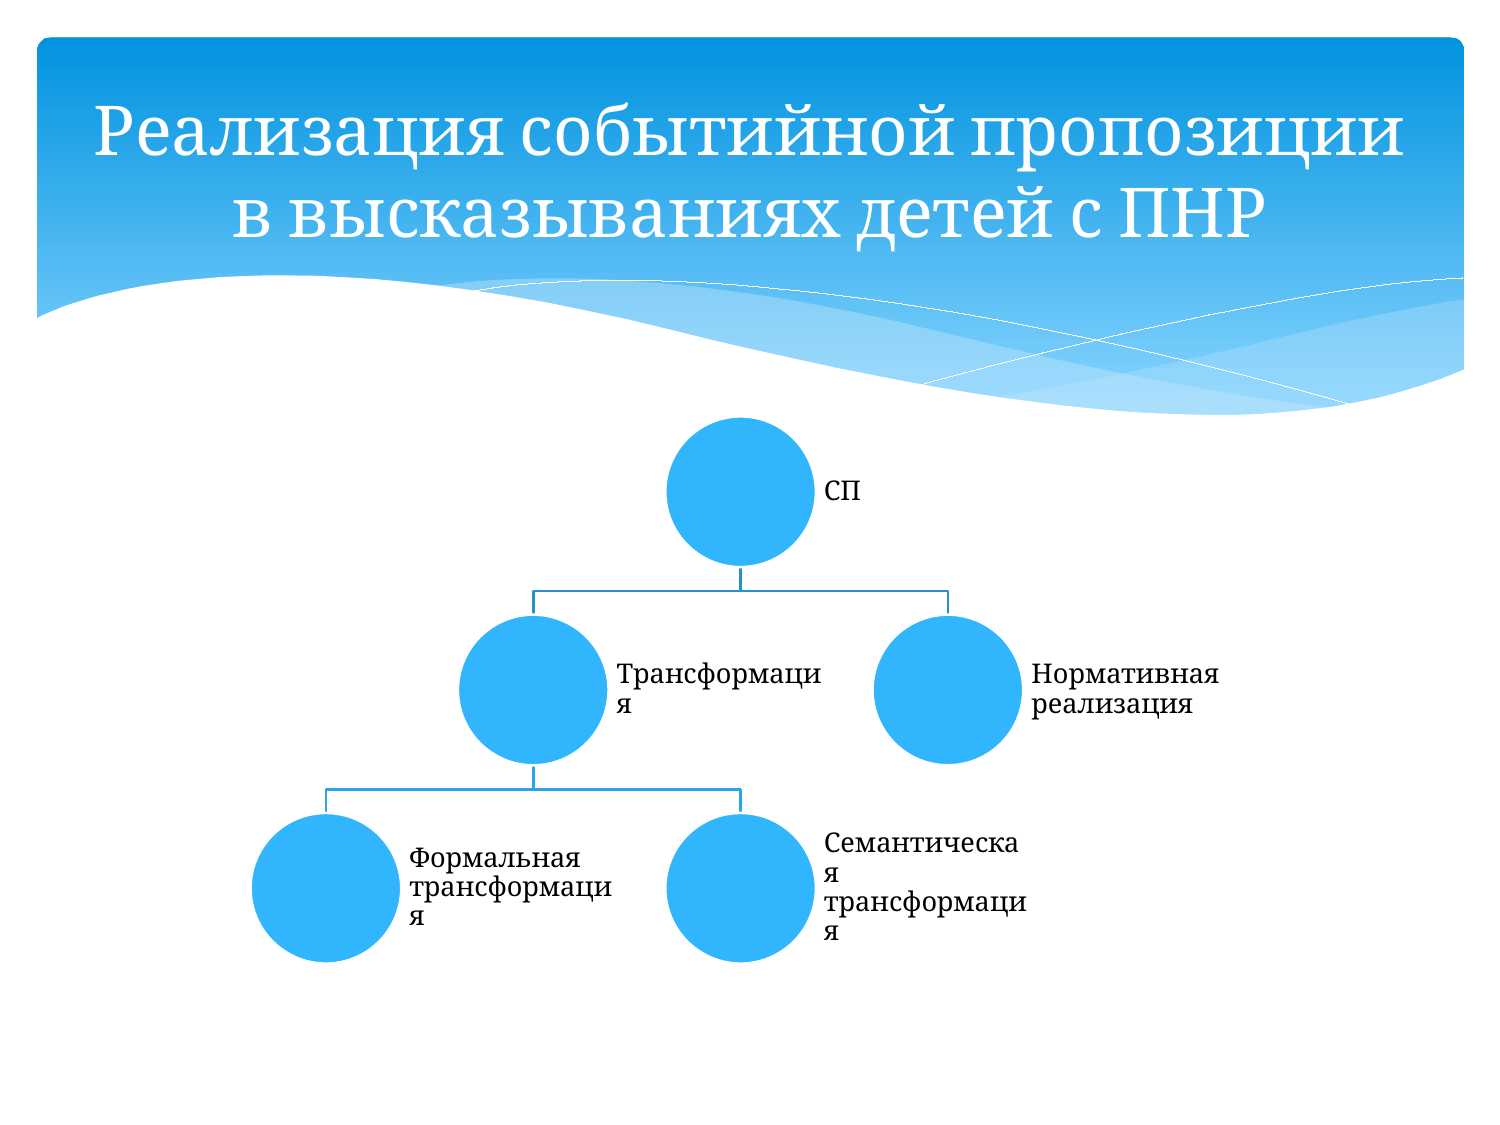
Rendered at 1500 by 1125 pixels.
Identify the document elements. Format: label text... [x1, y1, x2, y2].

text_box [249, 356, 1251, 1024]
title Реализация событийной пропозиции в высказываниях детей с ПНР [75, 66, 1425, 272]
